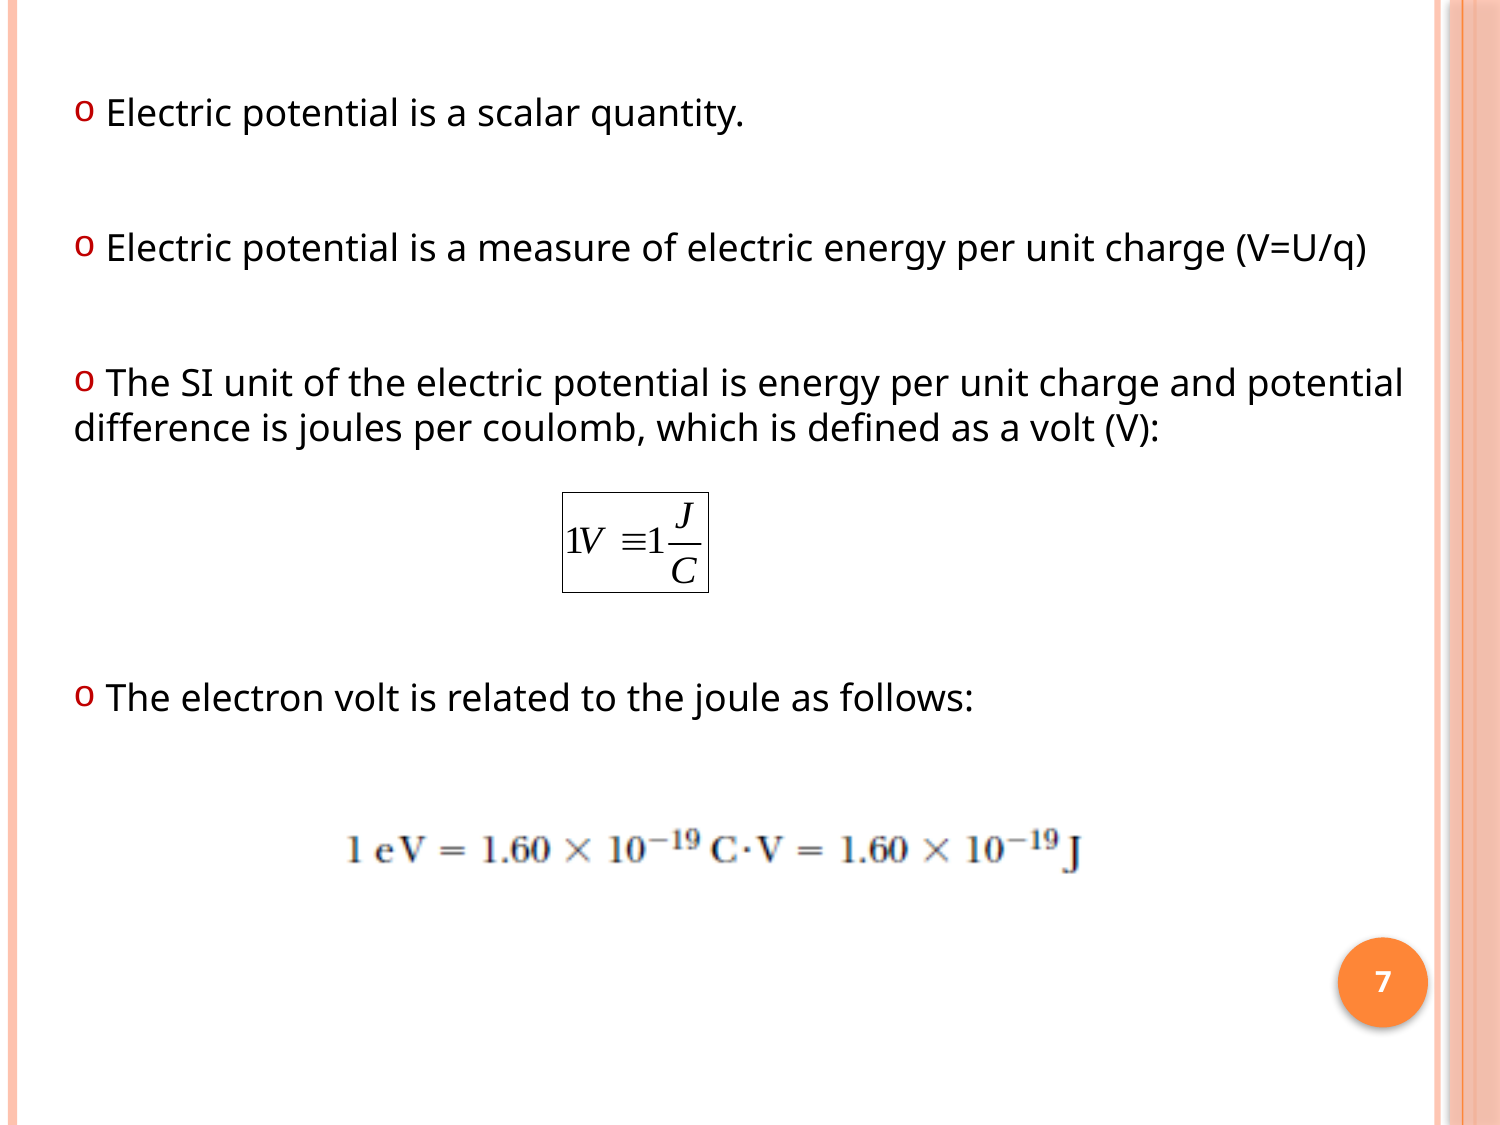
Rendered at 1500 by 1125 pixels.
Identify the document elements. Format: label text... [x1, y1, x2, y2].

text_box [561, 491, 710, 593]
picture [315, 808, 1106, 895]
text_box Electric potential is a scalar quantity. Electric potential is a measure of electric energy per unit charge (V=U/q) The SI unit of the electric potential is energy per unit charge and potential difference is joules per coulomb, which is defined as a volt (V): The electron volt is related to the joule as follows: [58, 81, 1465, 817]
slide_number 7 [1333, 940, 1434, 1027]
